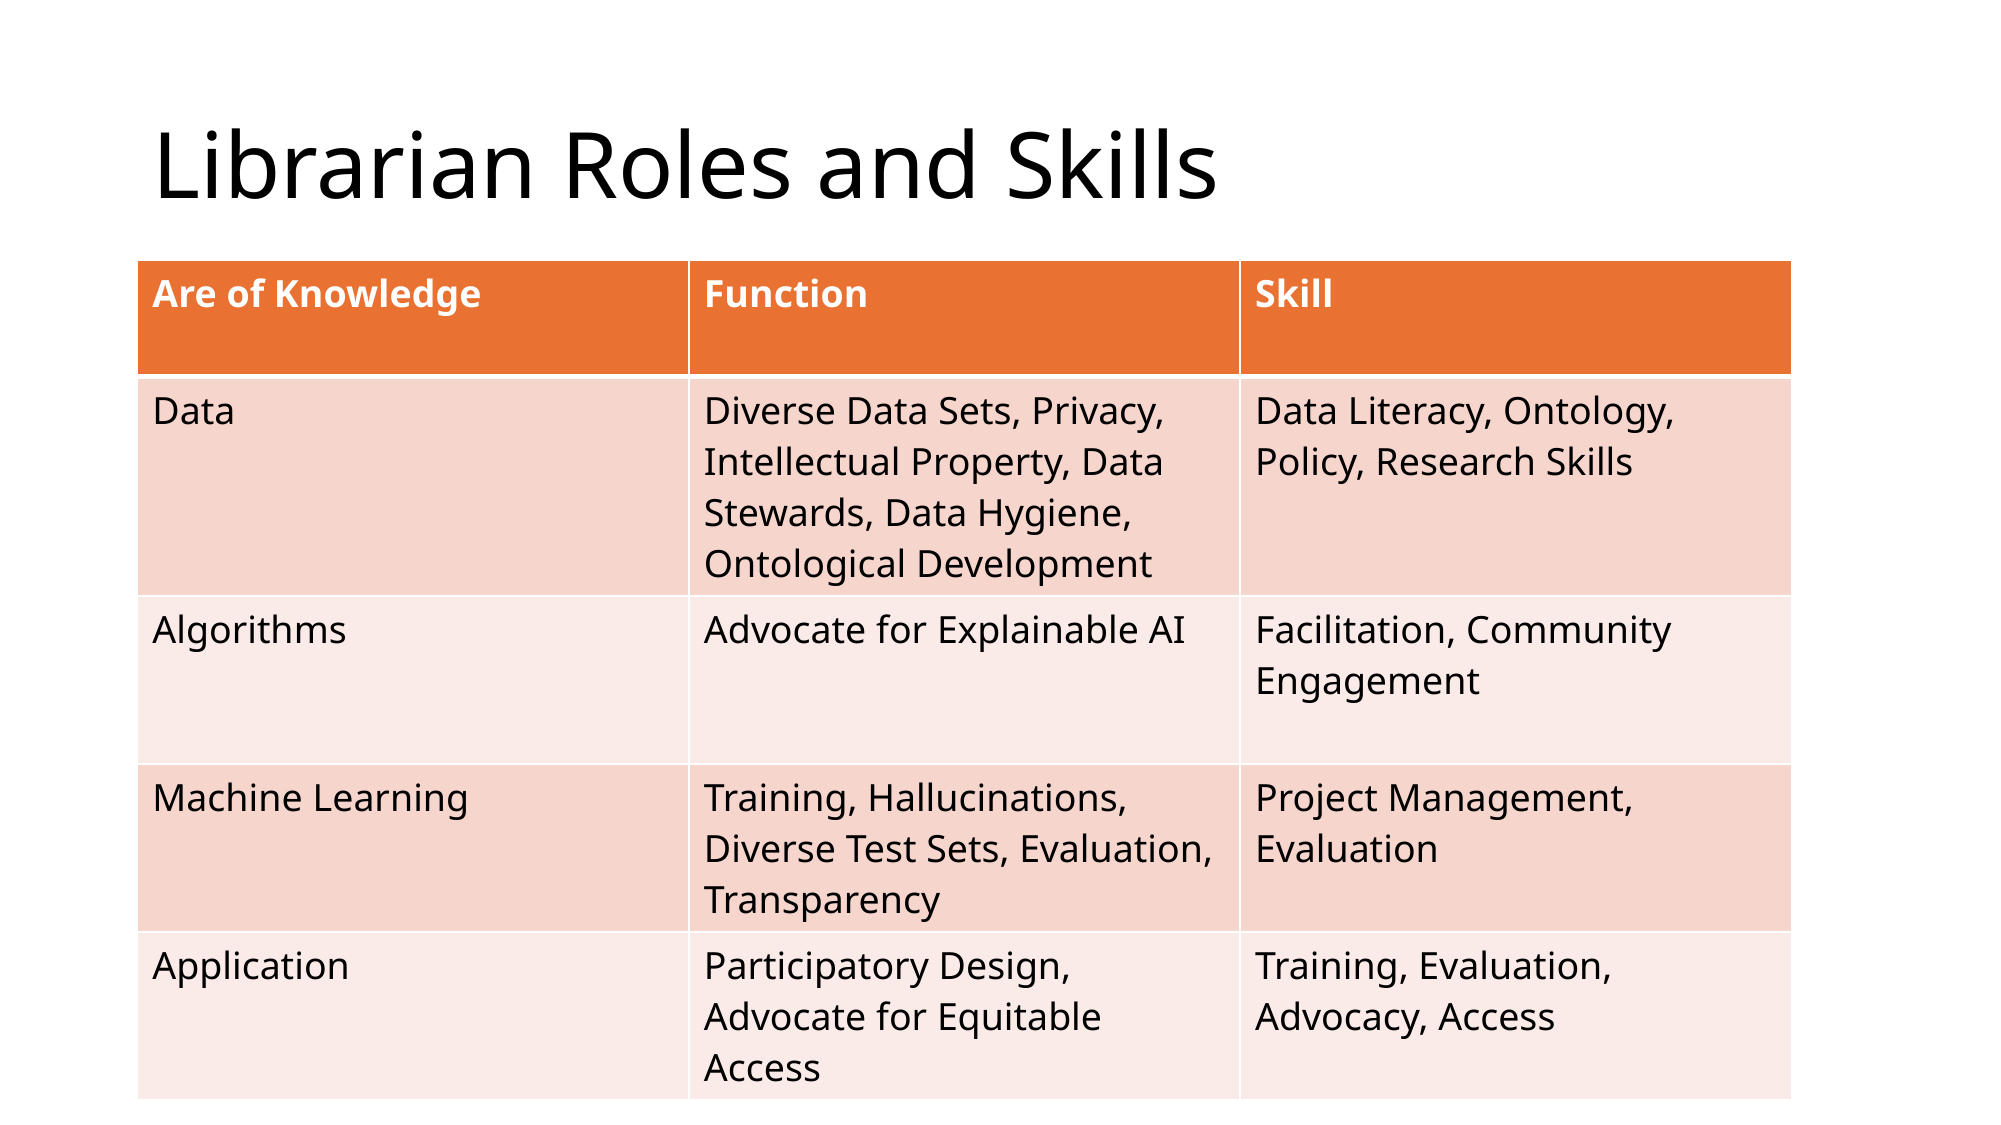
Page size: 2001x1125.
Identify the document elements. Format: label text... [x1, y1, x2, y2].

table_cell Training, Hallucinations, Diverse Test Sets, Evaluation, Transparency [690, 765, 1239, 931]
table_cell Participatory Design, Advocate for Equitable Access [690, 933, 1239, 1099]
table_cell Facilitation, Community Engagement [1241, 597, 1791, 763]
table_cell Machine Learning [138, 765, 688, 931]
table_cell Algorithms [138, 597, 688, 763]
title Librarian Roles and Skills [137, 59, 1863, 278]
table_cell Advocate for Explainable AI [690, 597, 1239, 763]
table_cell Training, Evaluation, Advocacy, Access [1241, 933, 1791, 1099]
table_cell Application [138, 933, 688, 1099]
table_header Function [690, 261, 1239, 374]
table_cell Project Management, Evaluation [1241, 765, 1791, 931]
table_cell Data [138, 379, 688, 595]
table_header Are of Knowledge [138, 261, 688, 374]
table_cell Data Literacy, Ontology, Policy, Research Skills [1241, 379, 1791, 595]
table_header Skill [1241, 261, 1791, 374]
table_cell Diverse Data Sets, Privacy, Intellectual Property, Data Stewards, Data Hygiene, Ontological Development [690, 379, 1239, 595]
